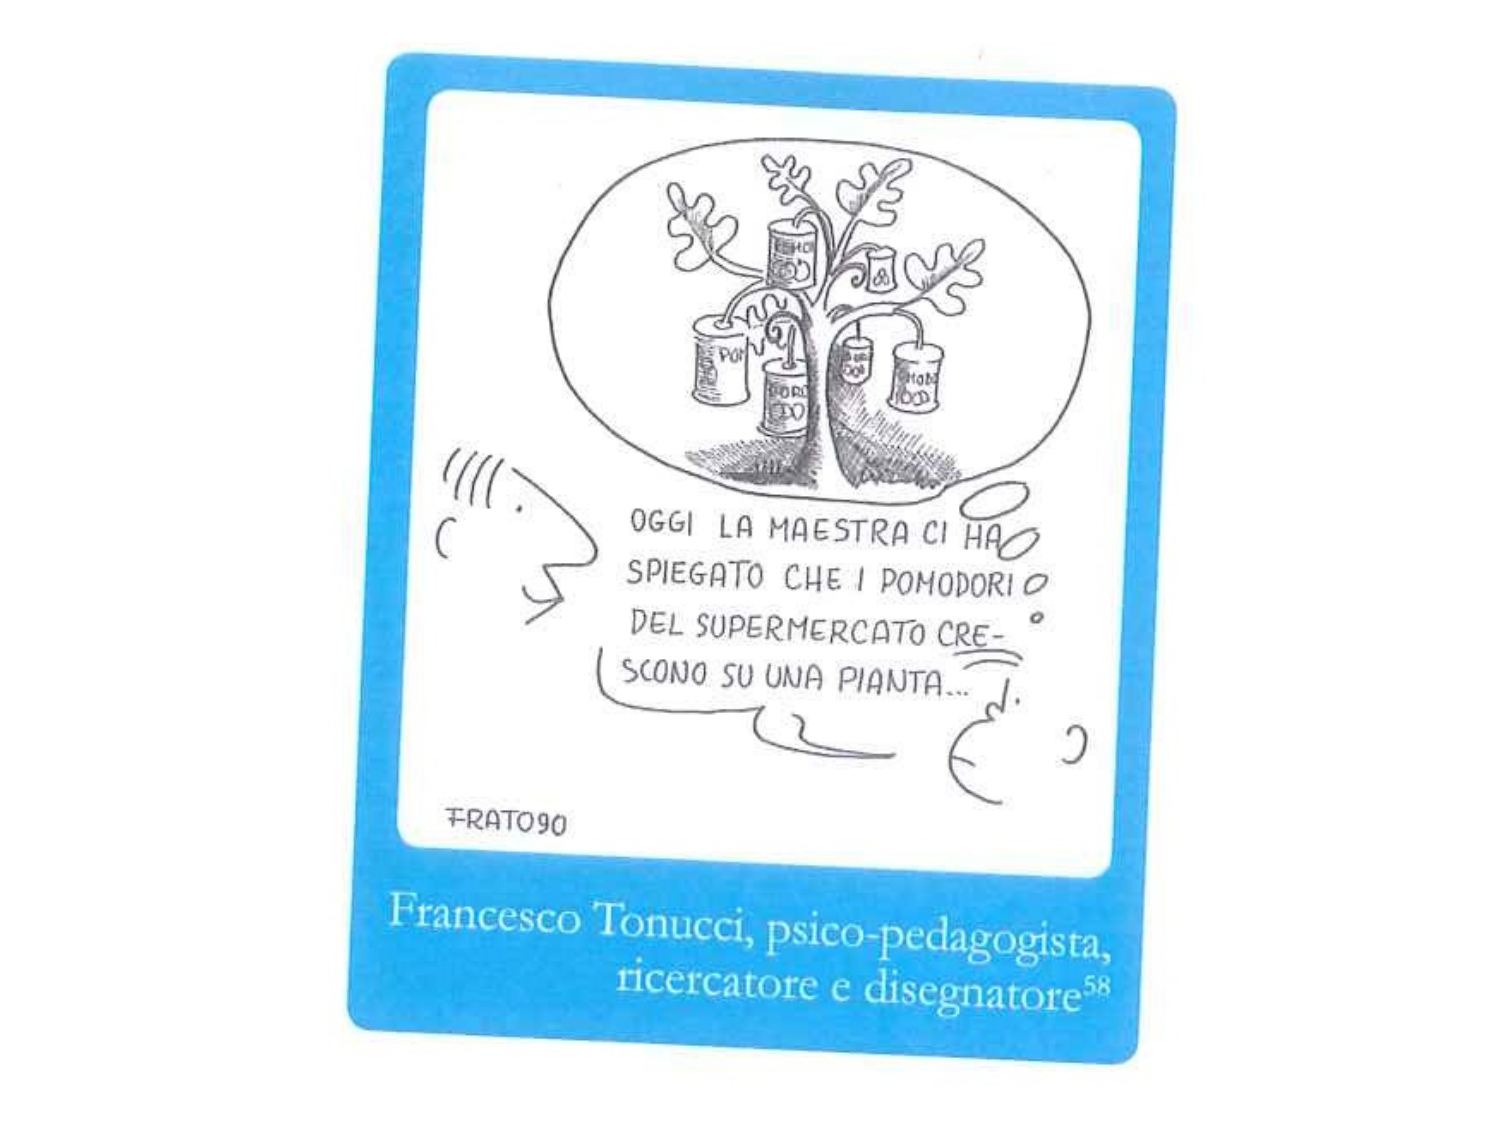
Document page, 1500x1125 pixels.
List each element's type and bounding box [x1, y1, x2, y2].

list [301, 42, 1217, 1106]
